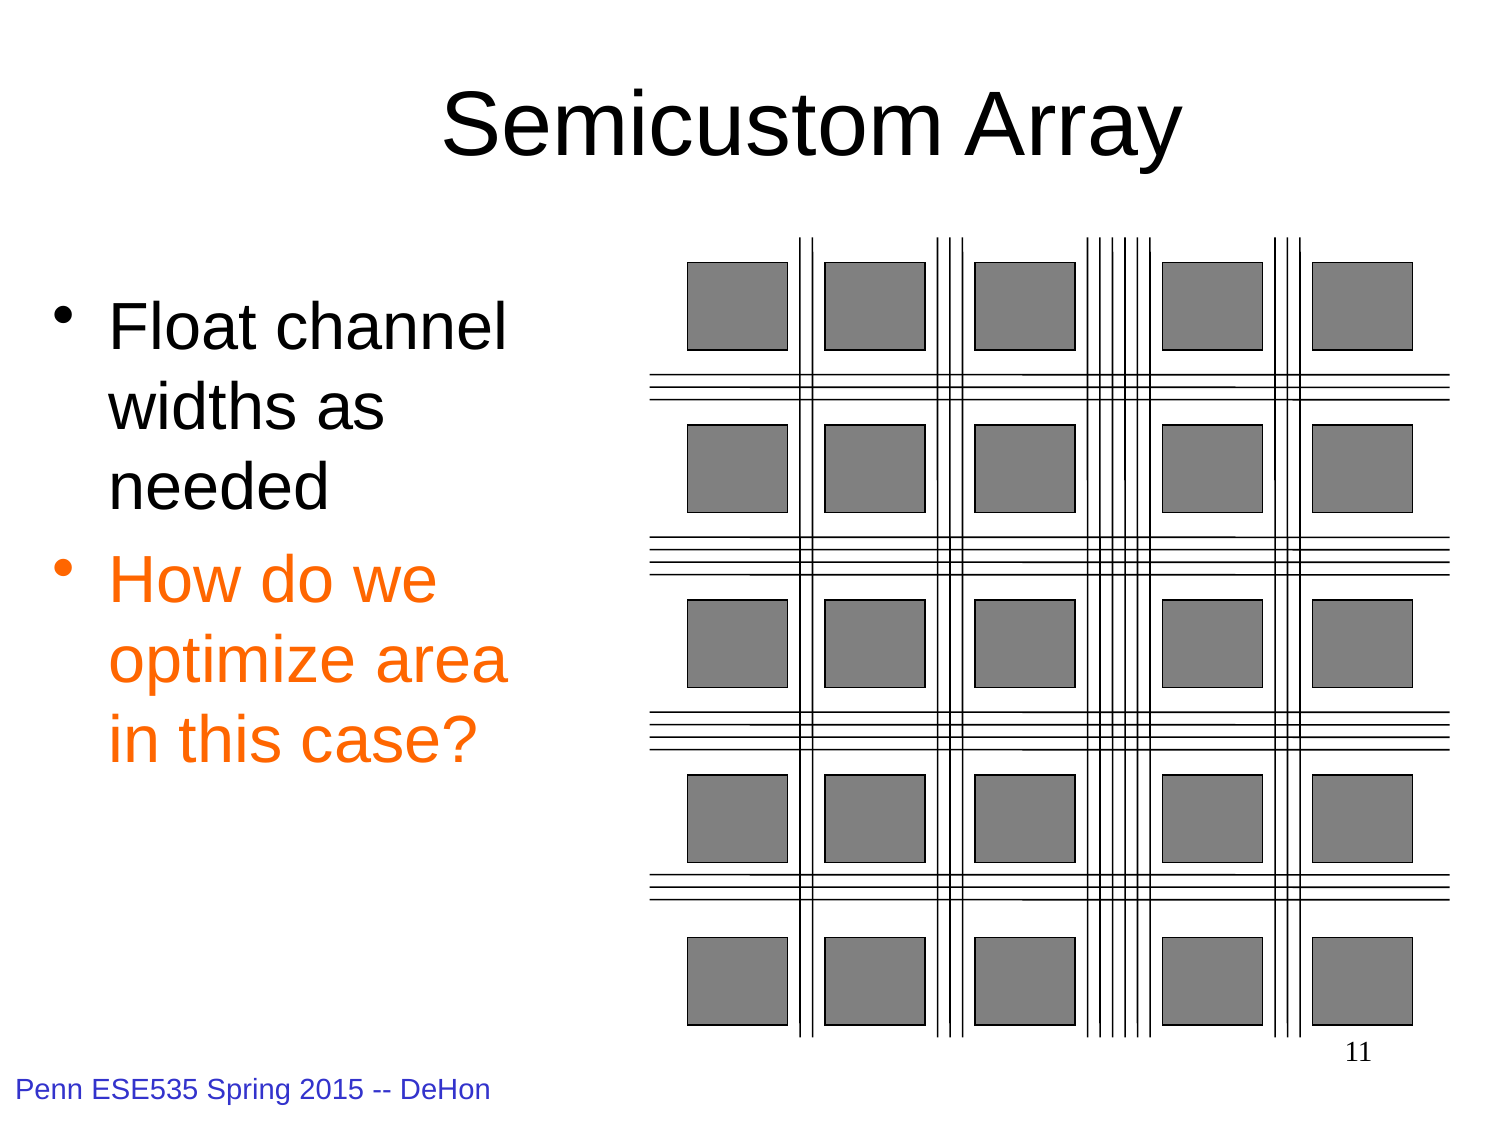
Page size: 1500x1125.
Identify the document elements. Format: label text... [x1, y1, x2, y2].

title Semicustom Array [174, 24, 1451, 213]
text_box [1312, 599, 1413, 688]
list Float channel widths as needed How do we optimize area in this case? [37, 274, 576, 951]
text_box [975, 599, 1075, 688]
text_box [825, 262, 925, 350]
text_box [687, 599, 788, 688]
text_box [1312, 262, 1413, 350]
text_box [649, 774, 1450, 1026]
slide_number Penn ESE535 Spring 2015 -- DeHon [0, 1062, 576, 1125]
text_box [825, 424, 925, 513]
text_box [687, 424, 788, 513]
slide_number 11 [1074, 1034, 1388, 1101]
text_box [1162, 599, 1263, 688]
text_box [1312, 424, 1413, 513]
text_box [1162, 424, 1263, 513]
text_box [975, 262, 1075, 350]
text_box [975, 424, 1075, 513]
text_box [825, 599, 925, 688]
text_box [687, 262, 788, 350]
text_box [1162, 262, 1263, 350]
